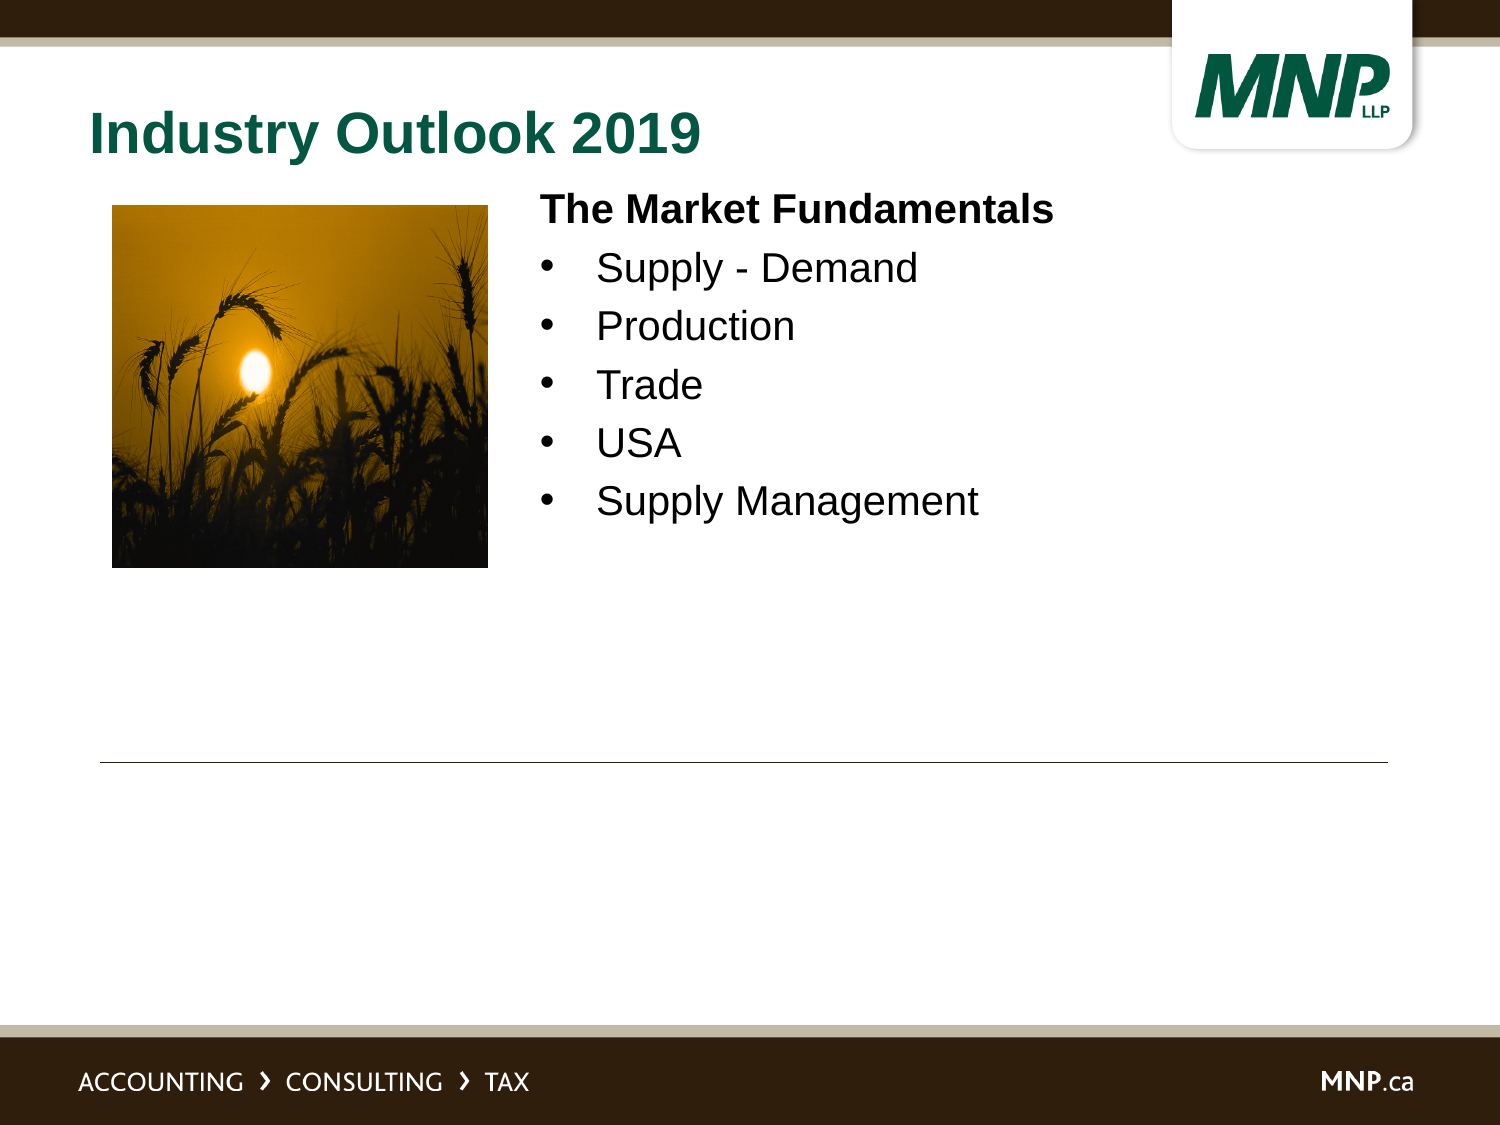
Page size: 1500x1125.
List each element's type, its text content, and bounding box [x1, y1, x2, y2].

list The Market Fundamentals Supply - Demand Production Trade USA Supply Management [525, 174, 1300, 688]
picture [1322, 1071, 1413, 1091]
picture [1195, 54, 1390, 118]
title Industry Outlook 2019 [75, 87, 1150, 208]
picture [112, 205, 488, 569]
picture [78, 1071, 529, 1091]
